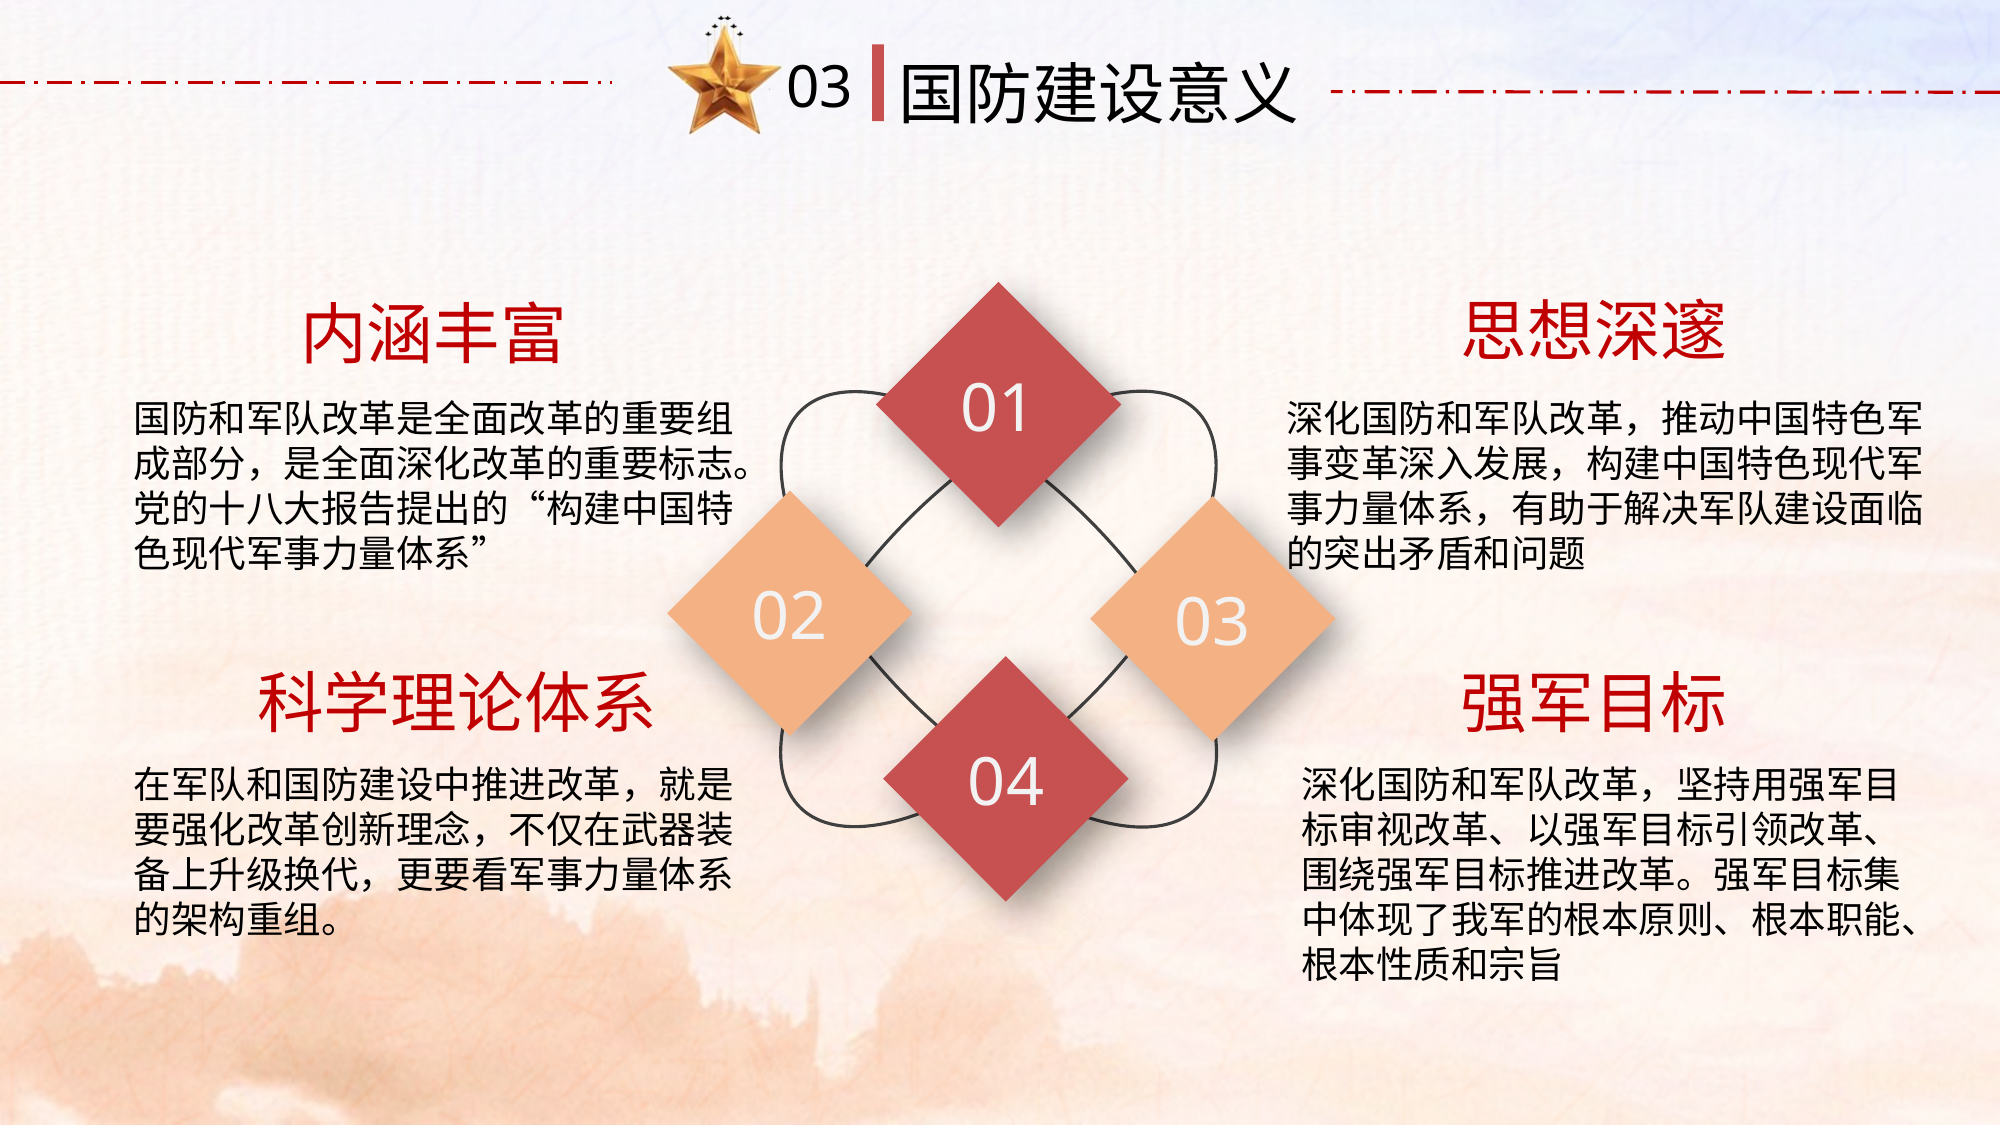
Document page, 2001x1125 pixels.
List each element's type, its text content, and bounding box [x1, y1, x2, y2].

picture [0, 0, 2000, 1125]
text_box 内涵丰富 [285, 284, 594, 380]
text_box 01 [952, 281, 1045, 328]
text_box 02 [667, 583, 717, 653]
text_box 04 [994, 890, 1018, 902]
text_box 深化国防和军队改革，坚持用强军目标审视改革、以强军目标引领改革、围绕强军目标推进改革。强军目标集中体现了我军的根本原则、根本职能、根本性质和宗旨 [1286, 753, 1944, 994]
text_box 03 [1279, 583, 1336, 676]
text_box 科学理论体系 [242, 653, 717, 749]
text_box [717, 328, 1279, 890]
text_box 在军队和国防建设中推进改革，就是要强化改革创新理念，不仅在武器装备上升级换代，更要看军事力量体系的架构重组。 [119, 753, 760, 949]
text_box 强军目标 [1445, 653, 1755, 749]
text_box 思想深邃 [1445, 281, 1755, 377]
text_box 深化国防和军队改革，推动中国特色军事变革深入发展，构建中国特色现代军事力量体系，有助于解决军队建设面临的突出矛盾和问题 [1279, 387, 1944, 583]
text_box 国防和军队改革是全面改革的重要组成部分，是全面深化改革的重要标志。党的十八大报告提出的“构建中国特色现代军事力量体系” [119, 387, 717, 583]
